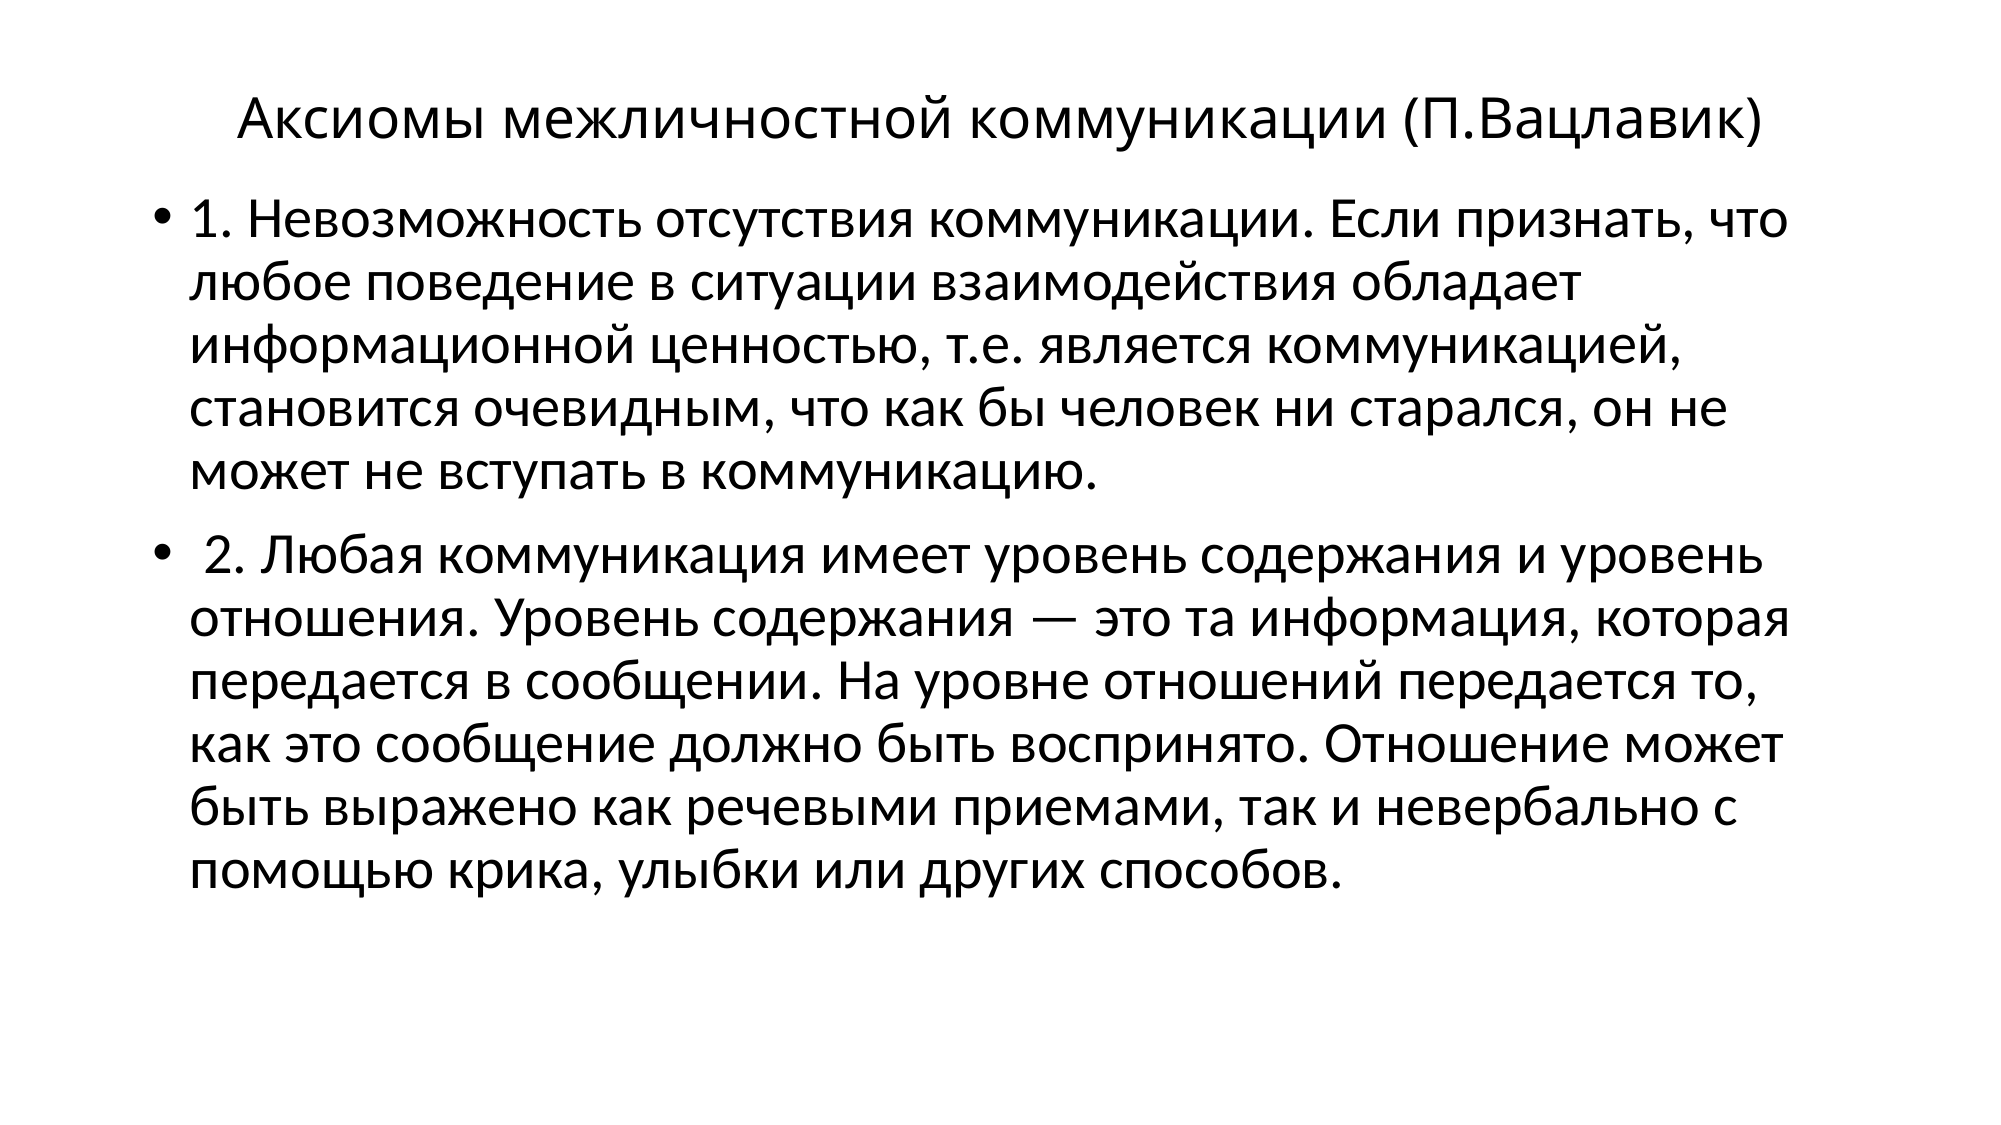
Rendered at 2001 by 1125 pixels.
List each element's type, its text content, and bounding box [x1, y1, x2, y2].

list 1. Невозможность отсутствия коммуникации. Если признать, что любое поведение в ситуации взаимодействия обладает информационной ценностью, т.е. является коммуникацией, становится очевидным, что как бы человек ни старался, он не может не вступать в коммуникацию. 2. Любая коммуникация имеет уровень содержания и уровень отношения. Уровень содержания — это та информация, которая передается в сообщении. На уровне отношений передается то, как это сообщение должно быть воспринято. Отношение может быть выражено как речевыми приемами, так и невербально с помощью крика, улыбки или других способов. [137, 179, 1863, 1014]
title Аксиомы межличностной коммуникации (П.Вацлавик) [137, 59, 1863, 179]
